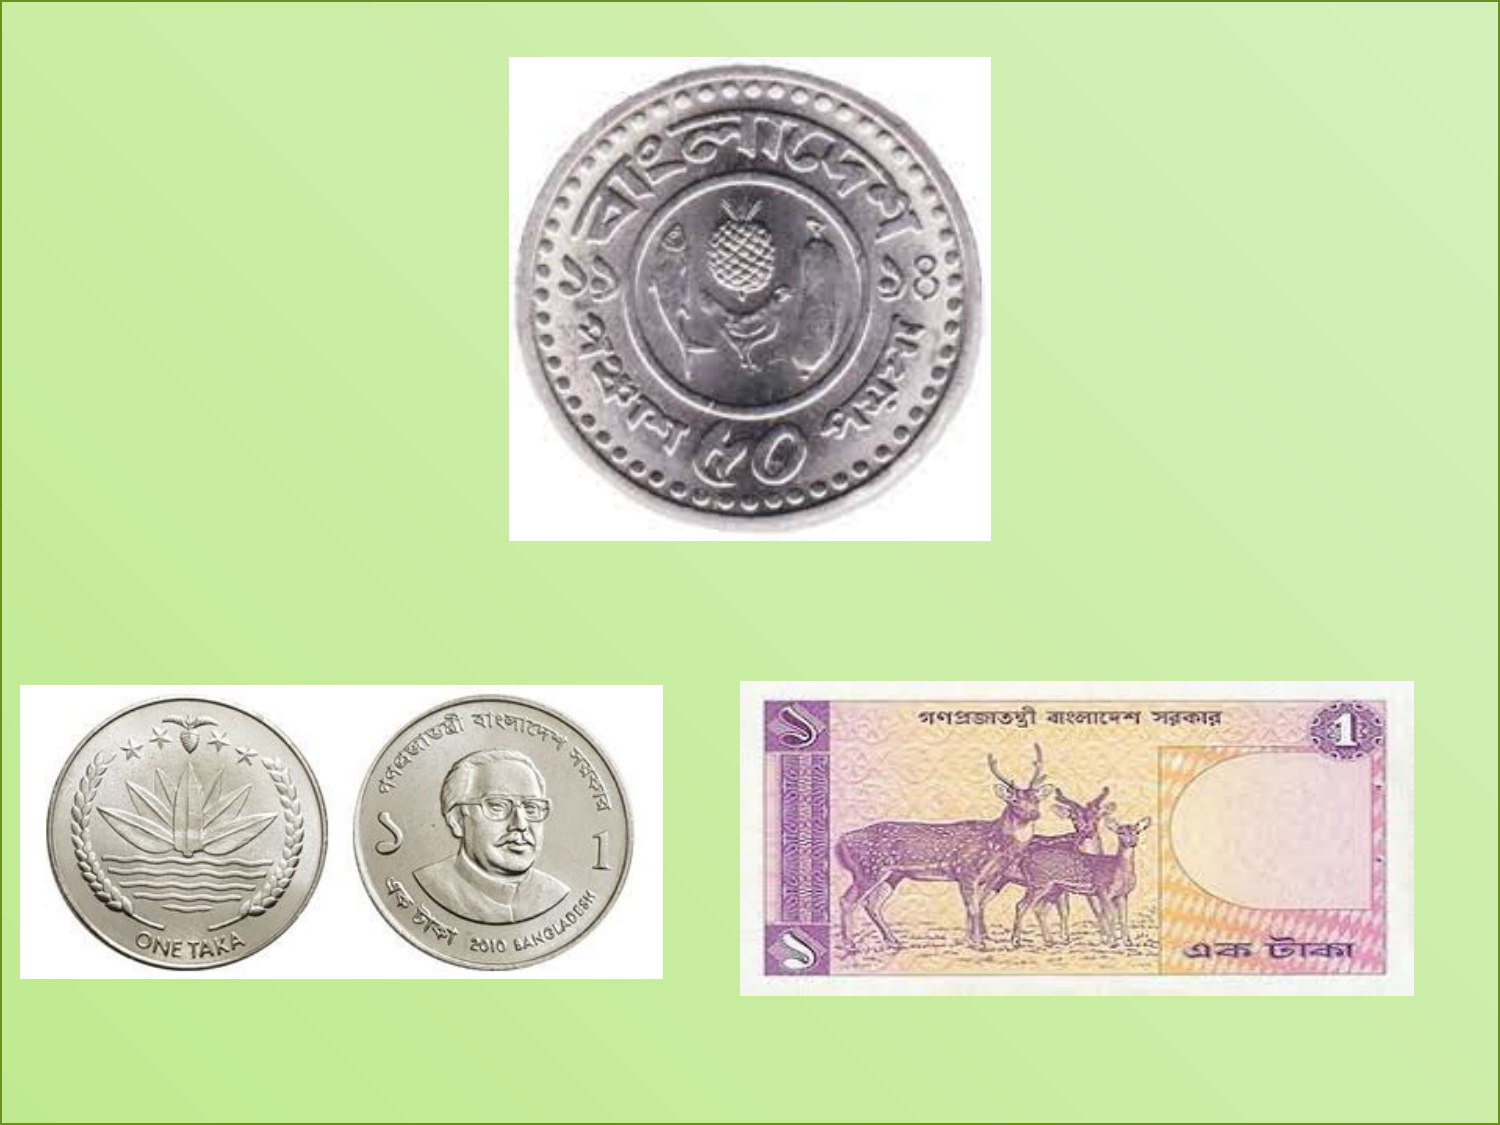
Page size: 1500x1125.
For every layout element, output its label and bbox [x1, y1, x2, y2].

picture [19, 684, 663, 980]
text_box [0, 0, 1500, 1125]
picture [740, 680, 1415, 996]
picture [47, 0, 1399, 542]
